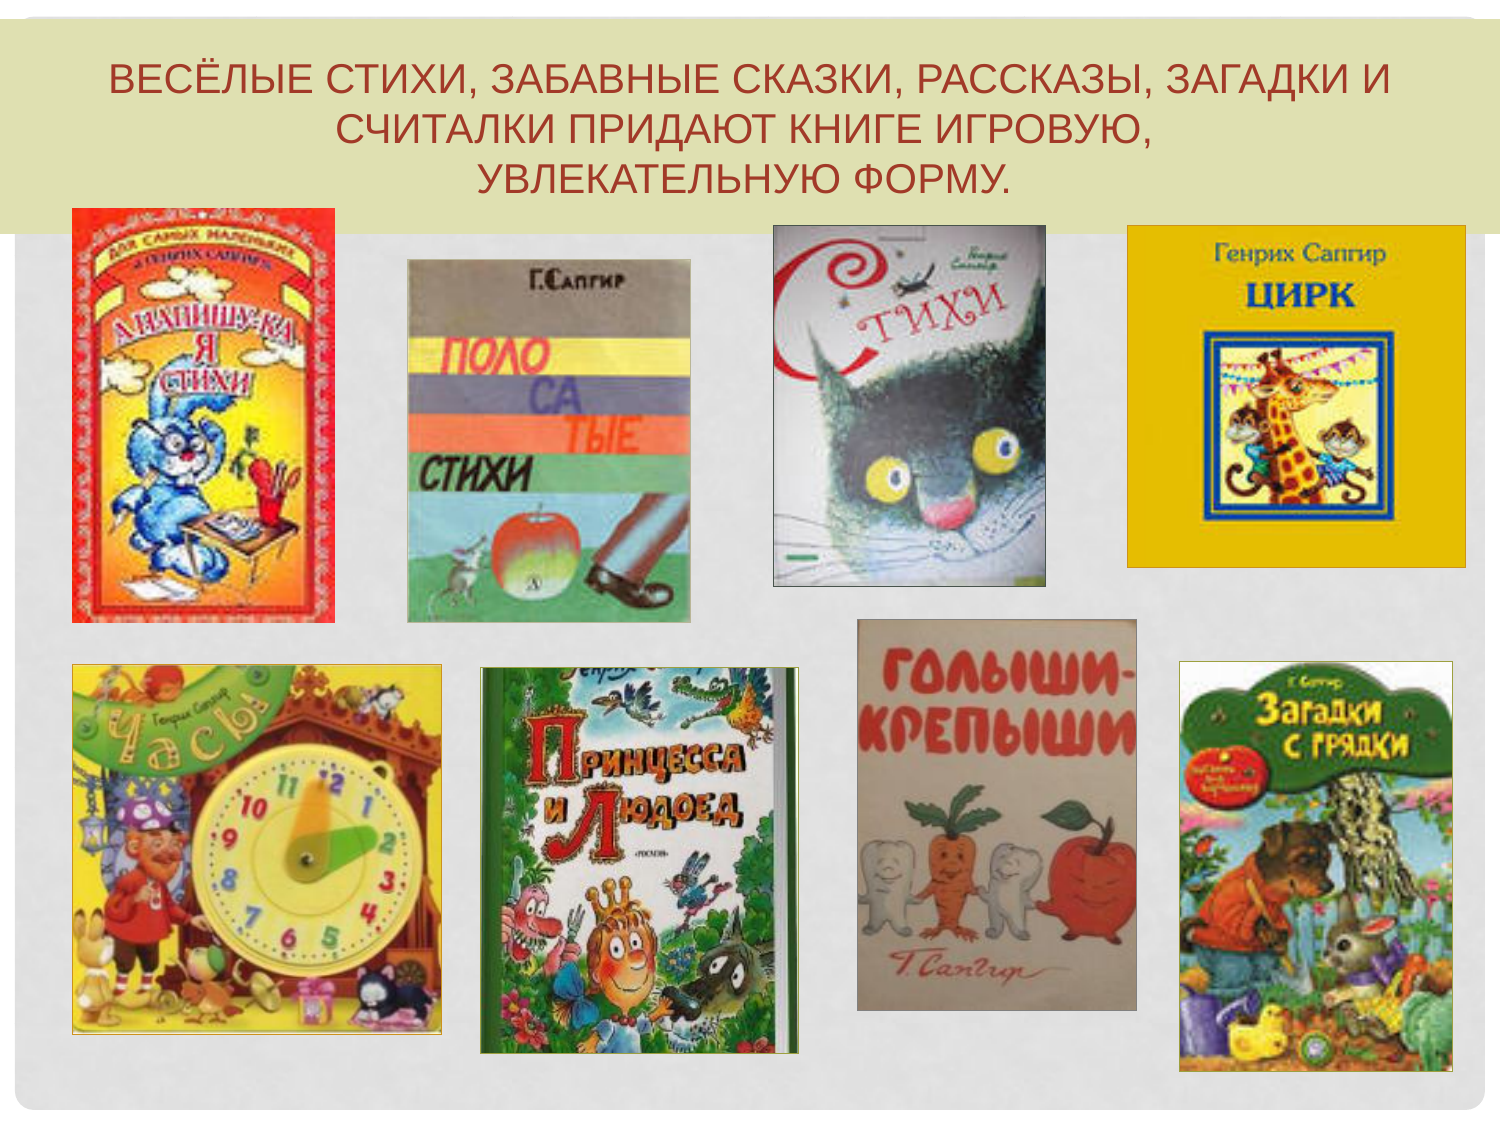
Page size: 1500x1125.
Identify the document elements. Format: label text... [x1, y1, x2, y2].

picture [1127, 225, 1466, 568]
picture [1179, 661, 1454, 1072]
picture [857, 619, 1137, 1012]
picture [72, 664, 443, 1035]
picture [72, 207, 336, 624]
picture [480, 667, 799, 1054]
picture [407, 259, 692, 624]
picture [773, 225, 1046, 587]
title Весёлые стихи, забавные сказки, рассказы, загадки и считалки придают книге игровую, увлекательную форму. [0, 19, 1500, 234]
